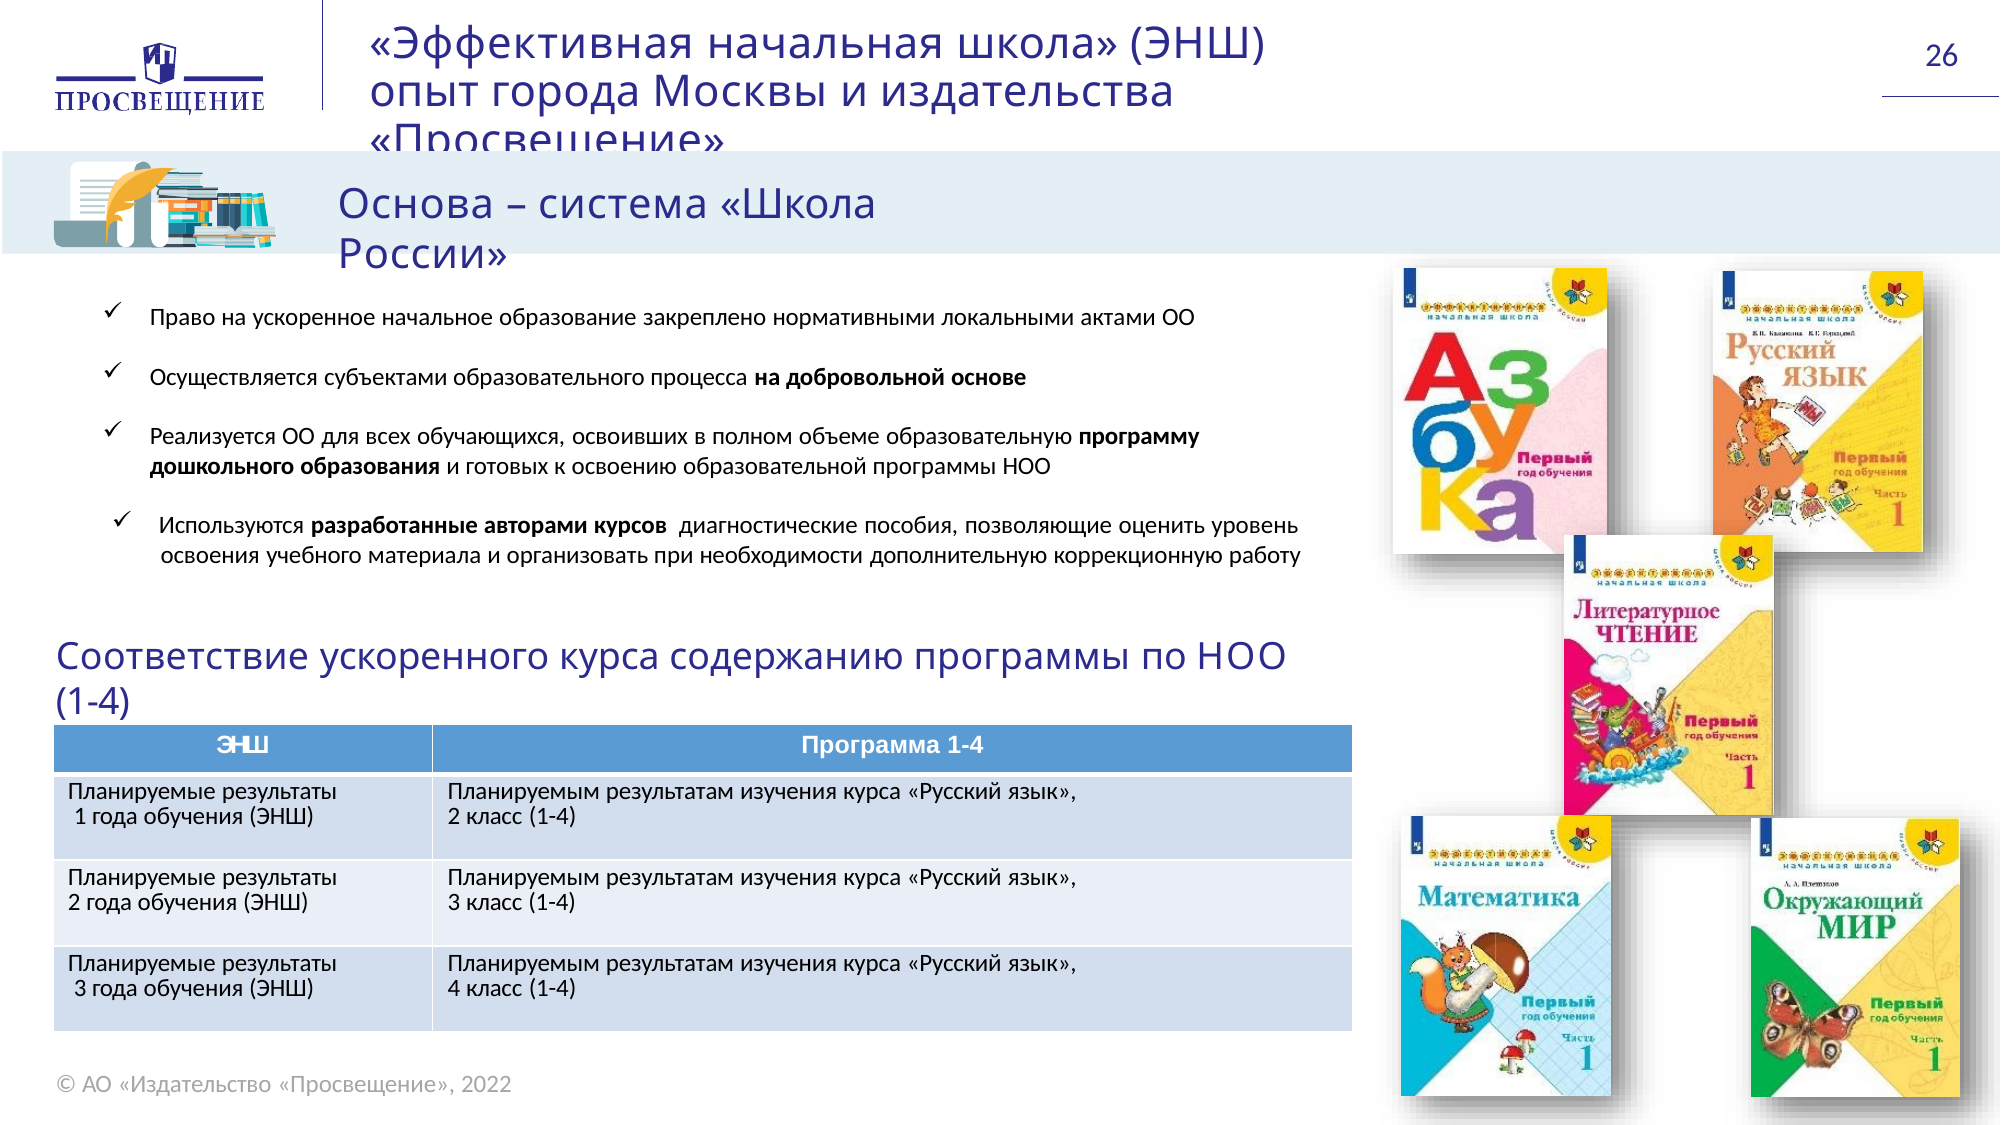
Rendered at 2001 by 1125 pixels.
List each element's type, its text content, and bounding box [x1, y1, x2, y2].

text_box [143, 42, 177, 85]
text_box [2, 151, 2000, 254]
text_box [56, 76, 136, 82]
text_box [183, 76, 263, 82]
text_box 26 [1923, 31, 1961, 74]
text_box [55, 92, 129, 111]
title «Эффективная начальная школа» (ЭНШ) опыт города Москвы и издательства «Просвещение» [367, 15, 1470, 151]
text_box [53, 161, 2000, 1125]
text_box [131, 92, 264, 116]
